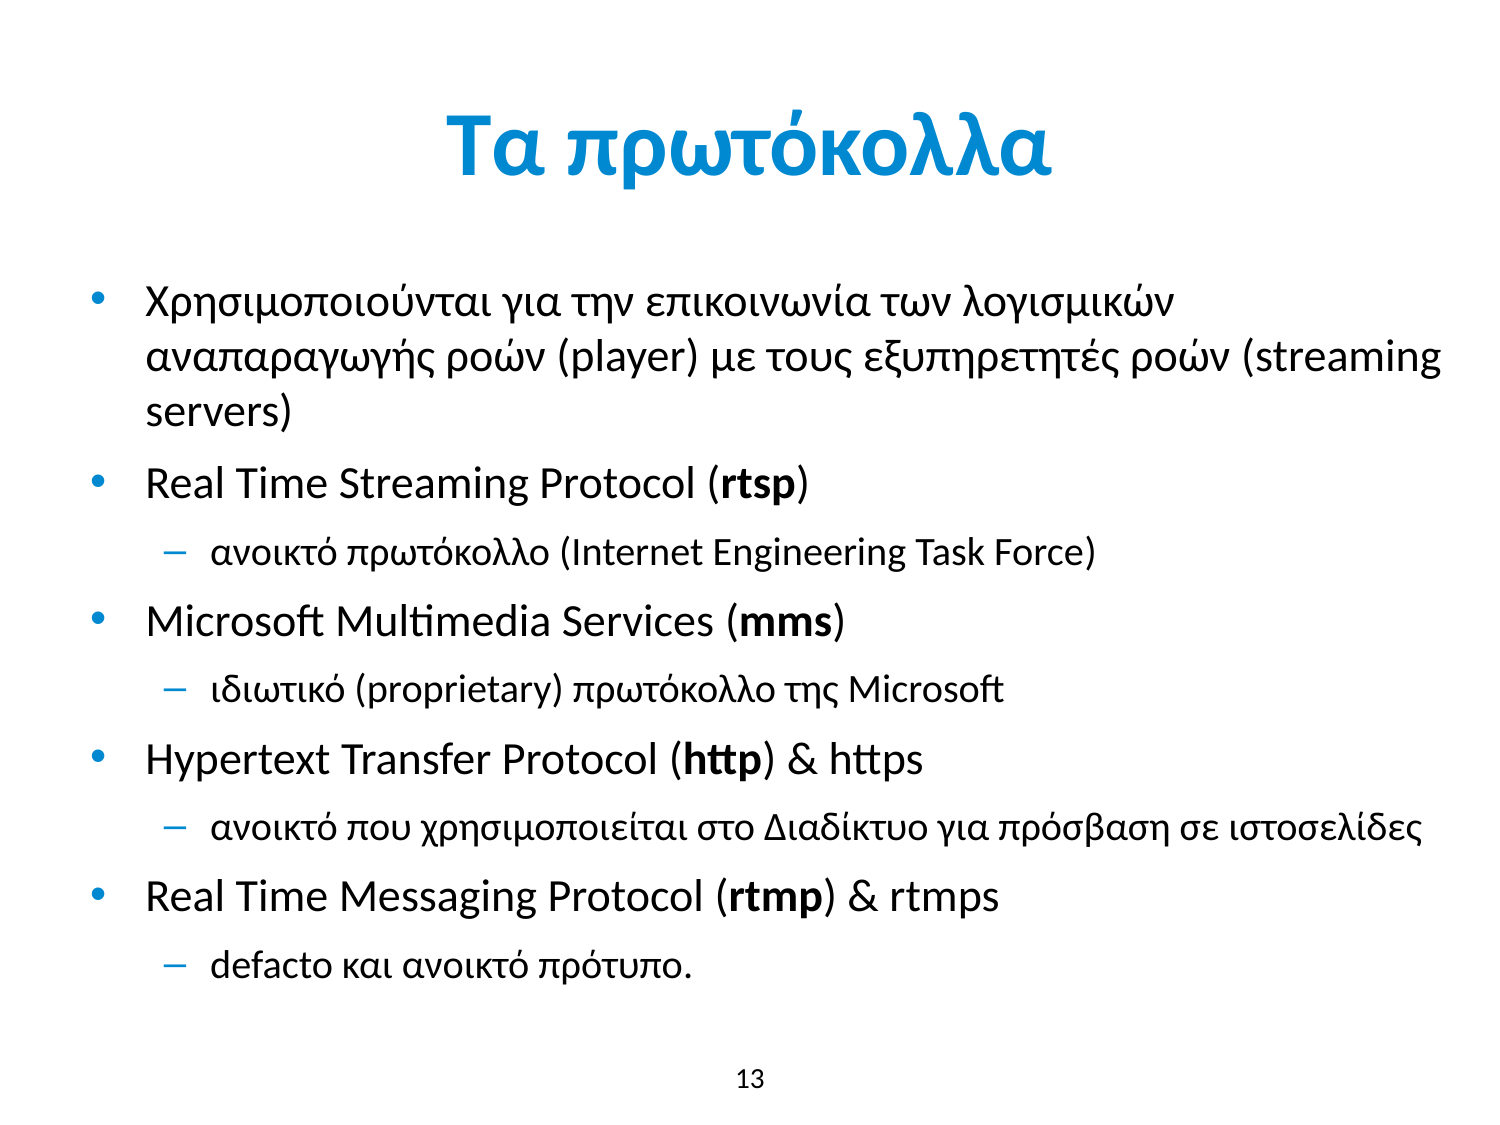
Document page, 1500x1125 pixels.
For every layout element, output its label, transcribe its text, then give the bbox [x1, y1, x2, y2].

list Χρησιμοποιούνται για την επικοινωνία των λογισμικών αναπαραγωγής ροών (player) με τους εξυπηρετητές ροών (streaming servers) Real Time Streaming Protocol (rtsp) ανοικτό πρωτόκολλο (Internet Engineering Task Force) Microsoft Multimedia Services (mms) ιδιωτικό (proprietary) πρωτόκολλο της Microsoft Hypertext Transfer Protocol (http) & https ανοικτό που χρησιμοποιείται στο Διαδίκτυο για πρόσβαση σε ιστοσελίδες Real Time Messaging Protocol (rtmp) & rtmps defacto και ανοικτό πρότυπο. [74, 262, 1459, 1006]
title Τα πρωτόκολλα [74, 44, 1426, 233]
slide_number 13 [17, 1046, 1483, 1107]
